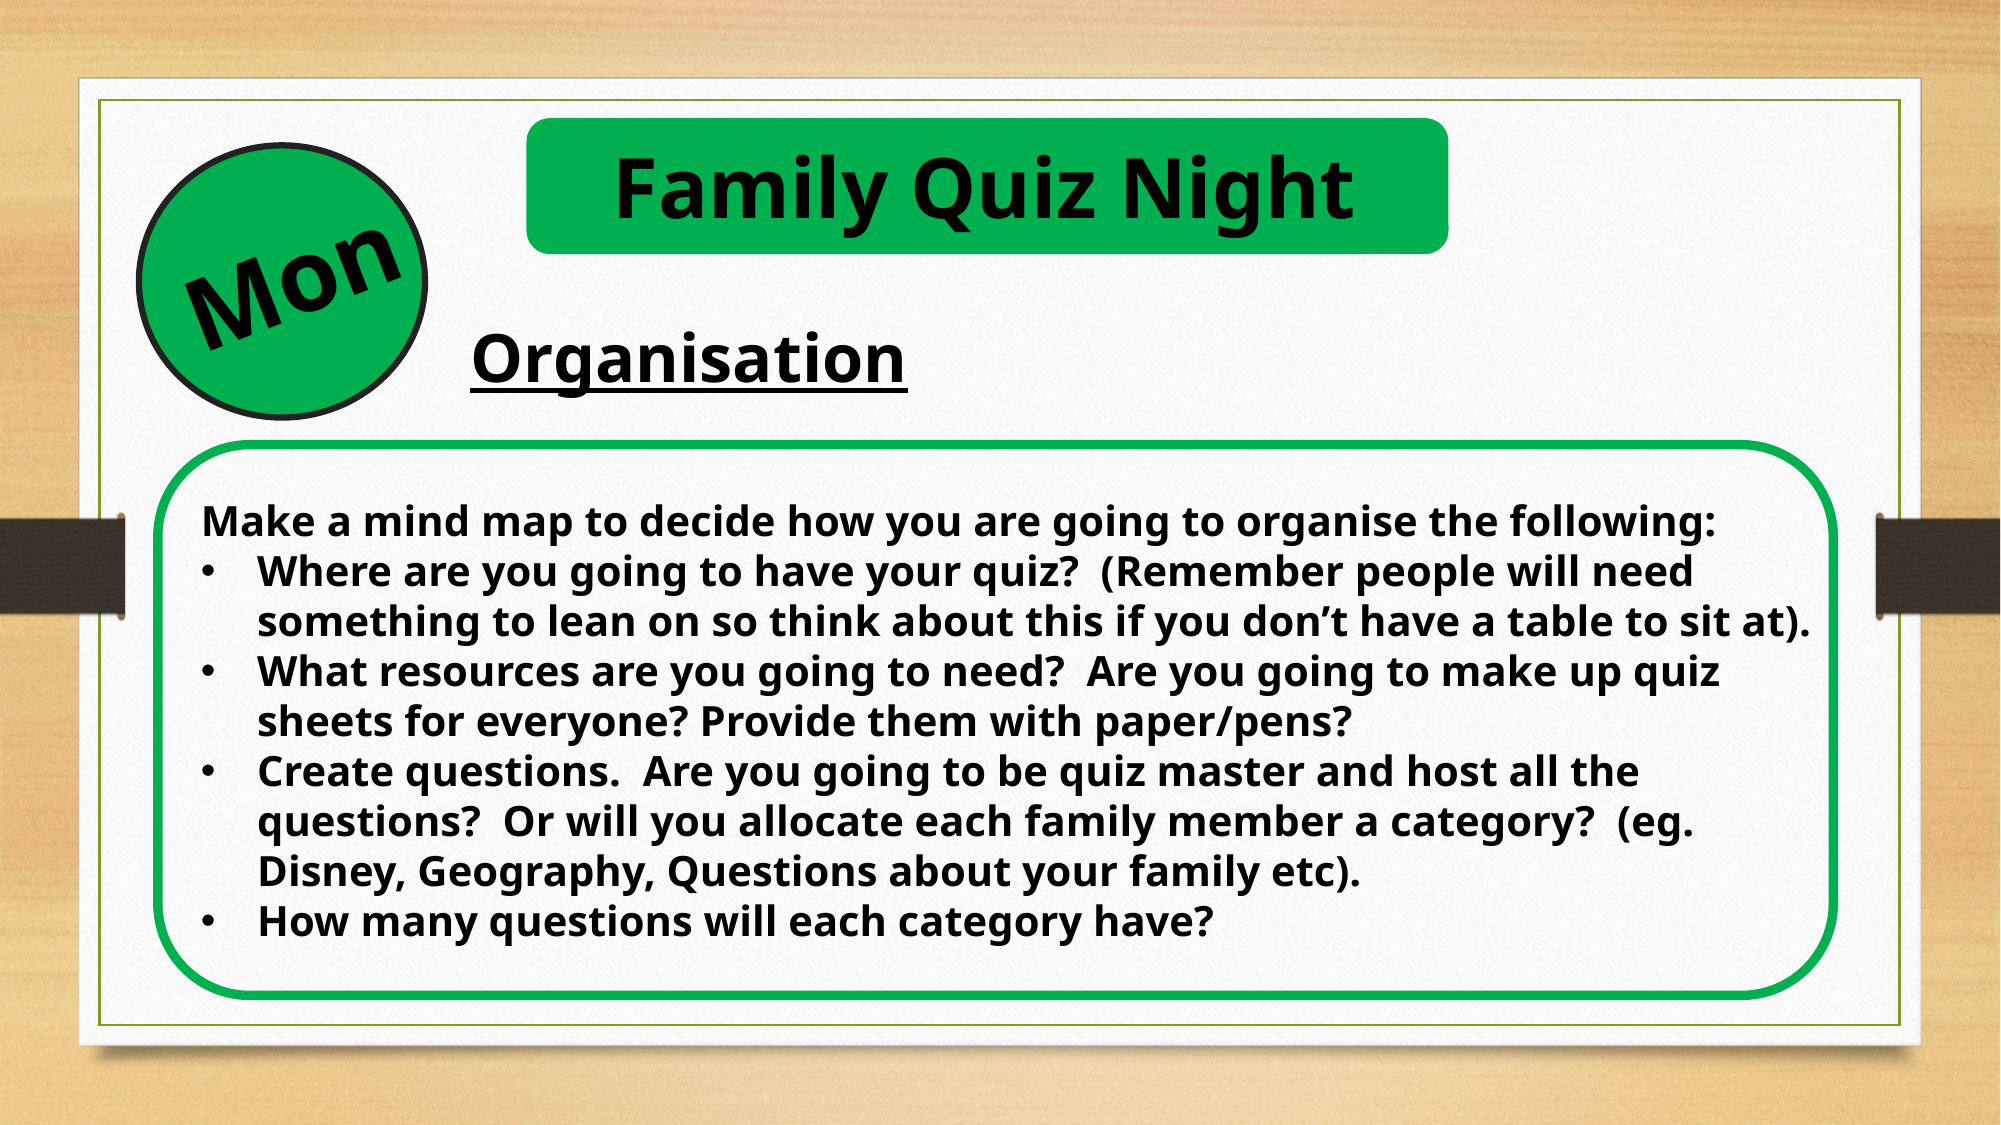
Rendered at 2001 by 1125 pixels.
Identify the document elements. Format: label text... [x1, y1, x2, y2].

text_box Make a mind map to decide how you are going to organise the following: Where are you going to have your quiz? (Remember people will need something to lean on so think about this if you don’t have a table to sit at). What resources are you going to need? Are you going to make up quiz sheets for everyone? Provide them with paper/pens? Create questions. Are you going to be quiz master and host all the questions? Or will you allocate each family member a category? (eg. Disney, Geography, Questions about your family etc). How many questions will each category have? [186, 487, 1850, 1013]
picture [0, 0, 2001, 1125]
text_box [156, 443, 1835, 997]
text_box Mon [149, 138, 512, 386]
text_box Organisation [455, 308, 1792, 457]
text_box [531, 118, 1444, 127]
text_box [530, 243, 1445, 255]
text_box Family Quiz Night [424, 127, 1545, 243]
text_box [137, 144, 426, 419]
